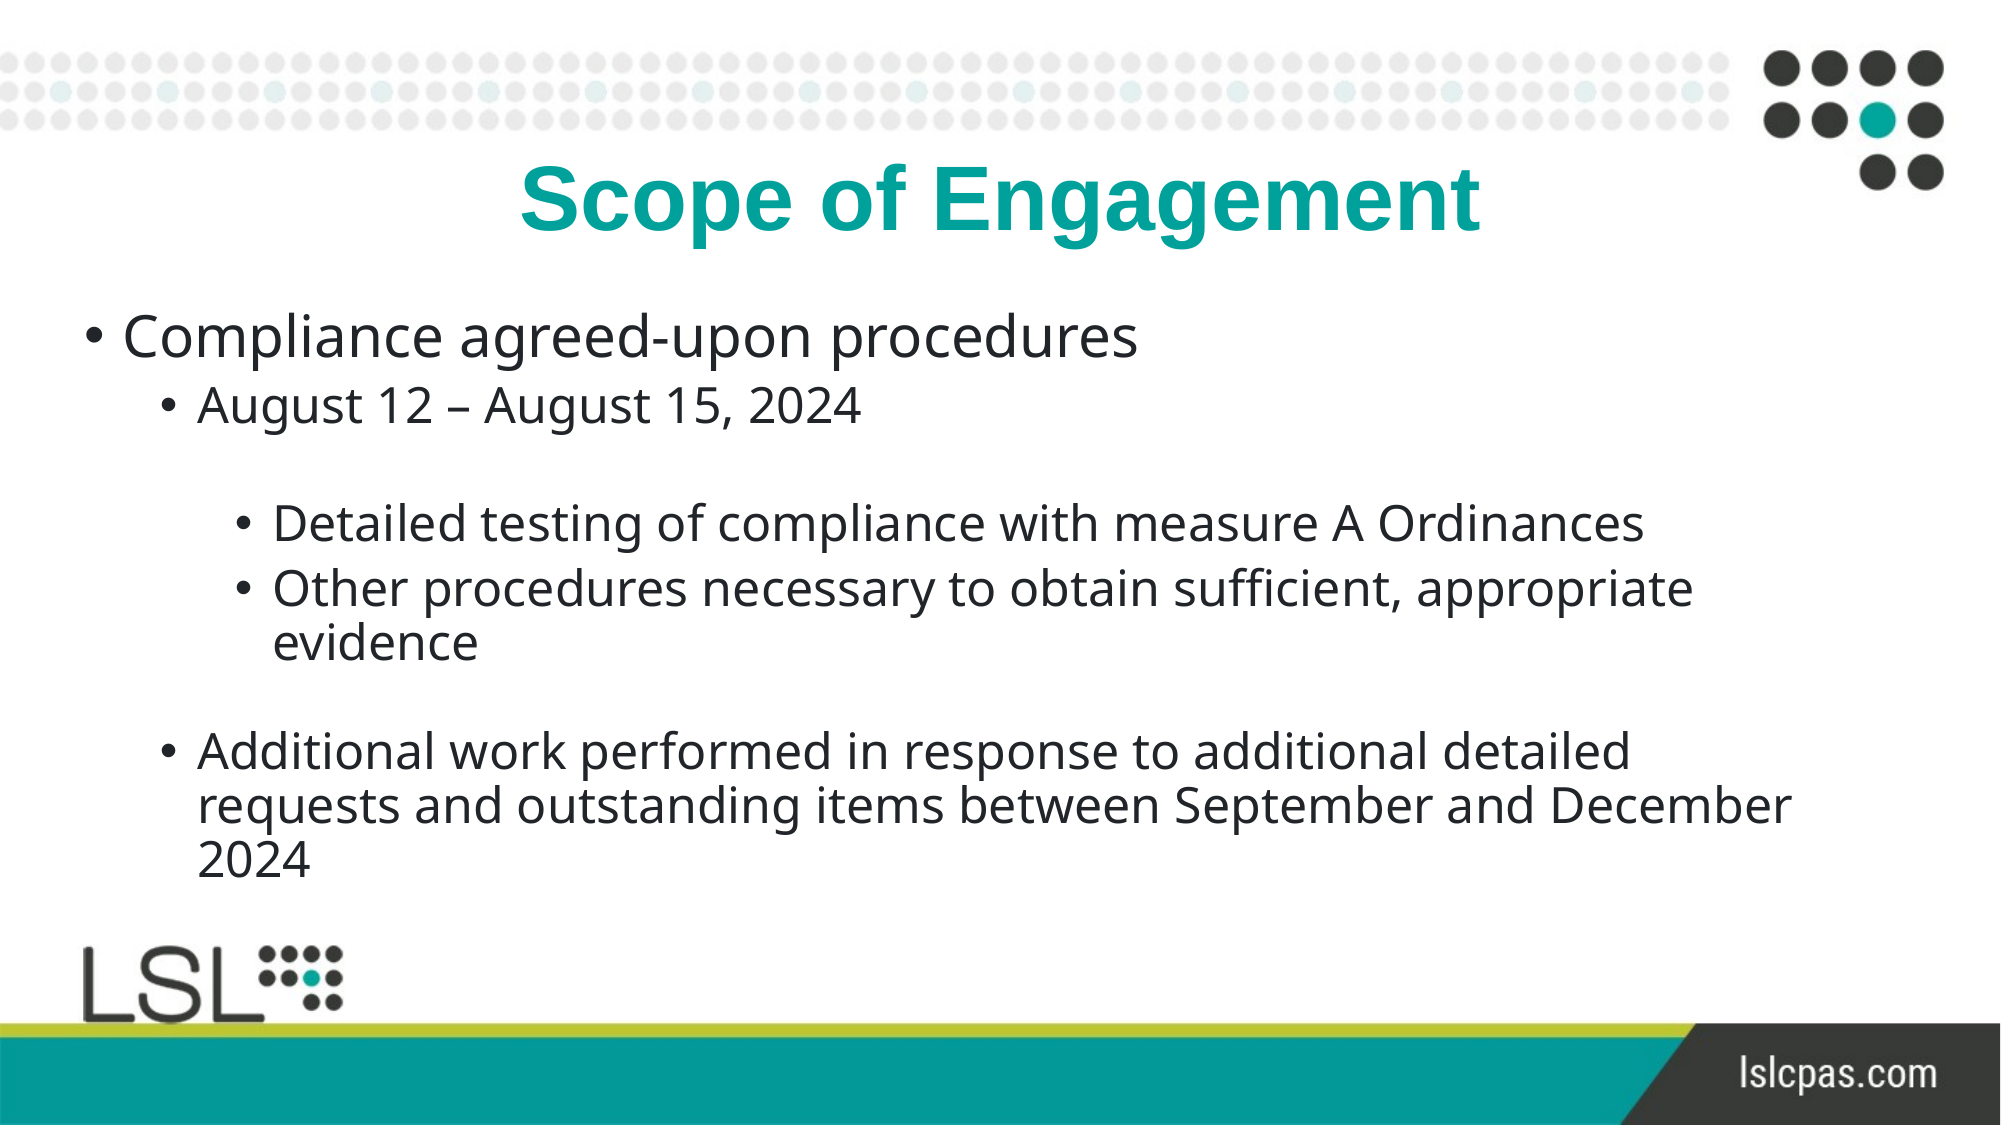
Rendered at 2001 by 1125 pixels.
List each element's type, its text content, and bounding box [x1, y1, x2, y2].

title Scope of Engagement [175, 143, 1826, 278]
list Compliance agreed-upon procedures August 12 – August 15, 2024 Detailed testing of compliance with measure A Ordinances Other procedures necessary to obtain sufficient, appropriate evidence Additional work performed in response to additional detailed requests and outstanding items between September and December 2024 [69, 299, 1863, 1014]
picture [0, 0, 2001, 1125]
